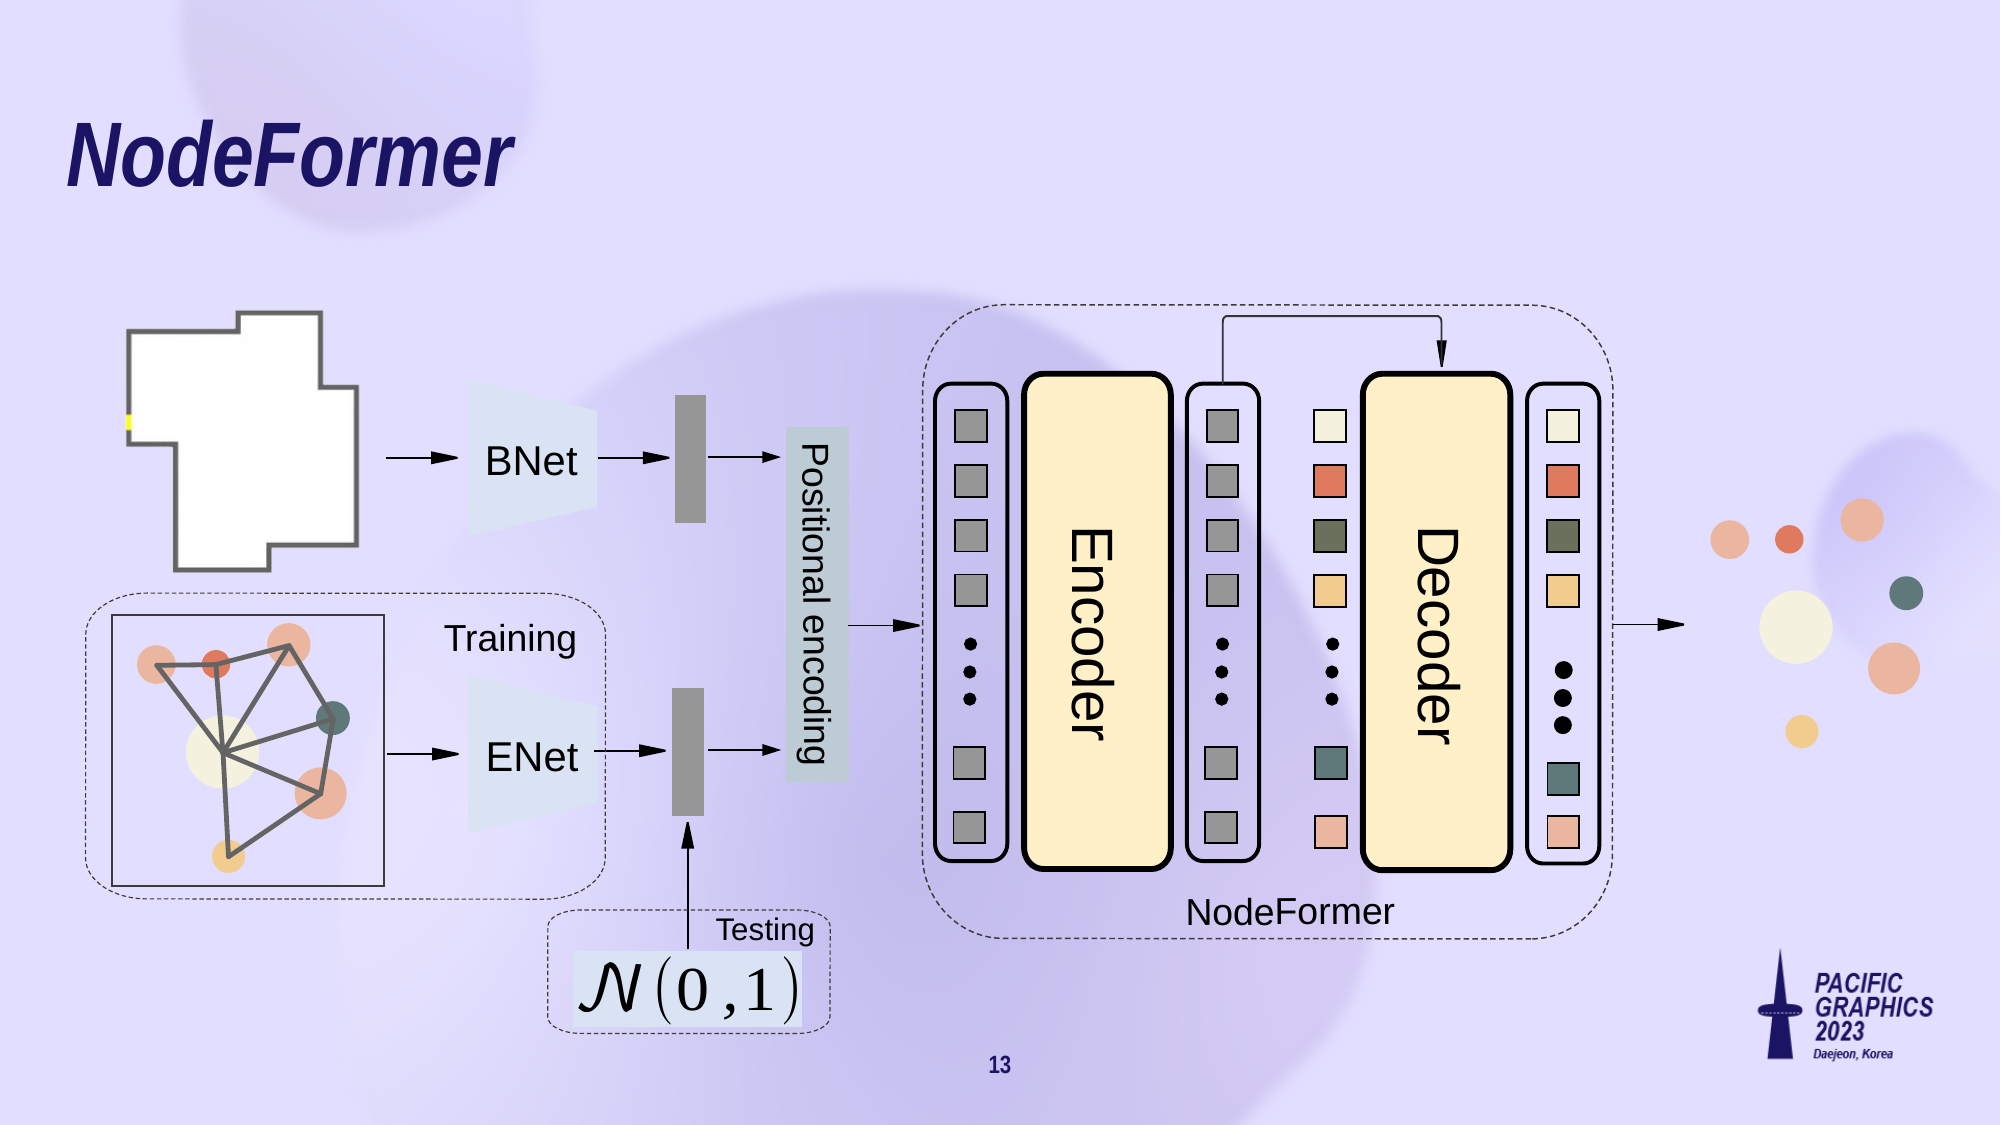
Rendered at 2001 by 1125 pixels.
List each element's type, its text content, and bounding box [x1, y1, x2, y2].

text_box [85, 593, 778, 900]
title NodeFormer [51, 48, 1777, 266]
picture [0, 0, 2000, 1125]
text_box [922, 304, 1613, 941]
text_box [385, 378, 778, 537]
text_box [1612, 498, 1924, 749]
slide_number 13 [774, 1033, 1225, 1094]
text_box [547, 822, 831, 1034]
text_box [786, 425, 920, 795]
